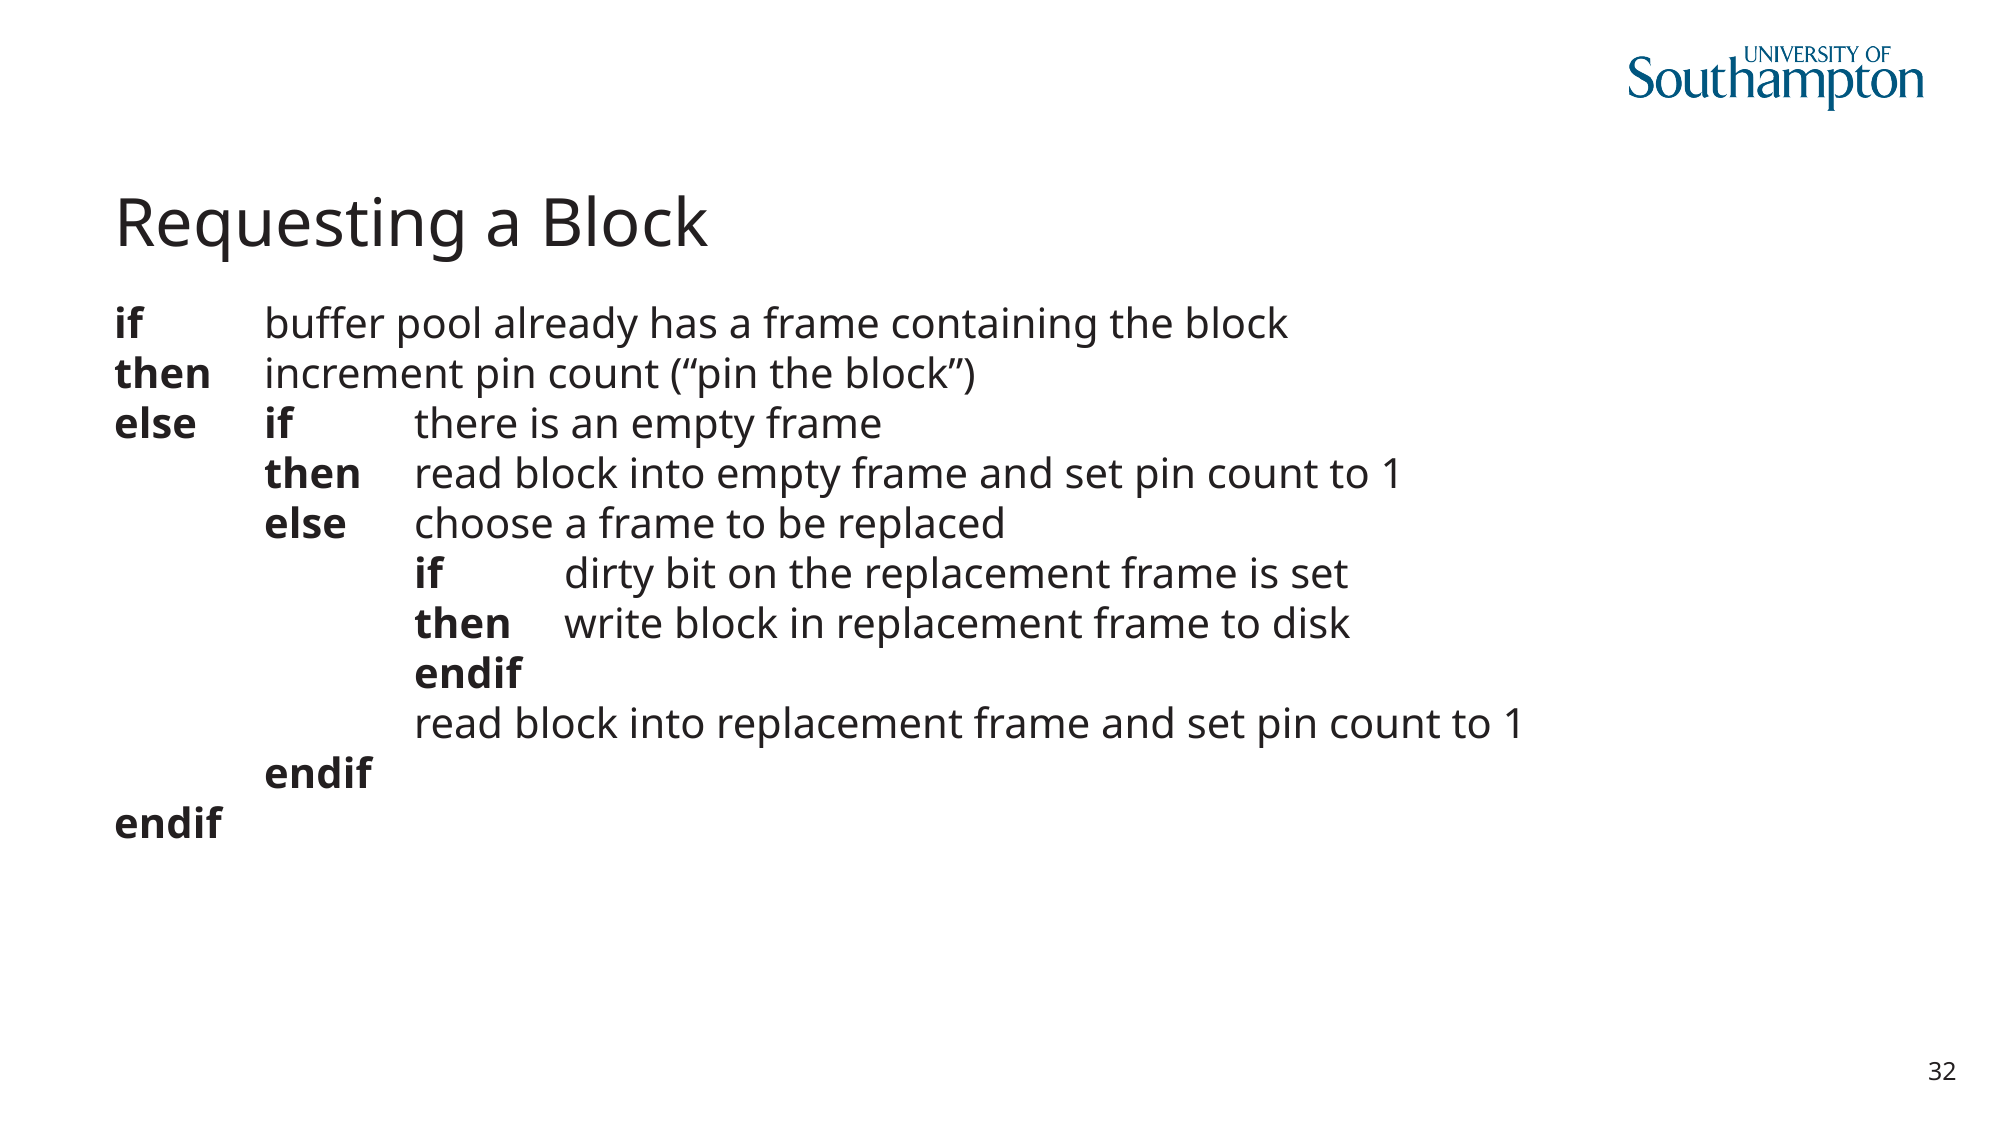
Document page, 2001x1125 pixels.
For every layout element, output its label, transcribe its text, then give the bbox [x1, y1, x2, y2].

title Requesting a Block [102, 113, 1898, 268]
picture [1629, 71, 1648, 95]
picture [1629, 46, 1924, 111]
picture [1869, 48, 1877, 60]
list if buffer pool already has a frame containing the block then increment pin count (“pin the block”) else if there is an empty frame then read block into empty frame and set pin count to 1 else choose a frame to be replaced if dirty bit on the replacement frame is set then write block in replacement frame to disk endif read block into replacement frame and set pin count to 1 endif endif [102, 290, 1898, 1024]
